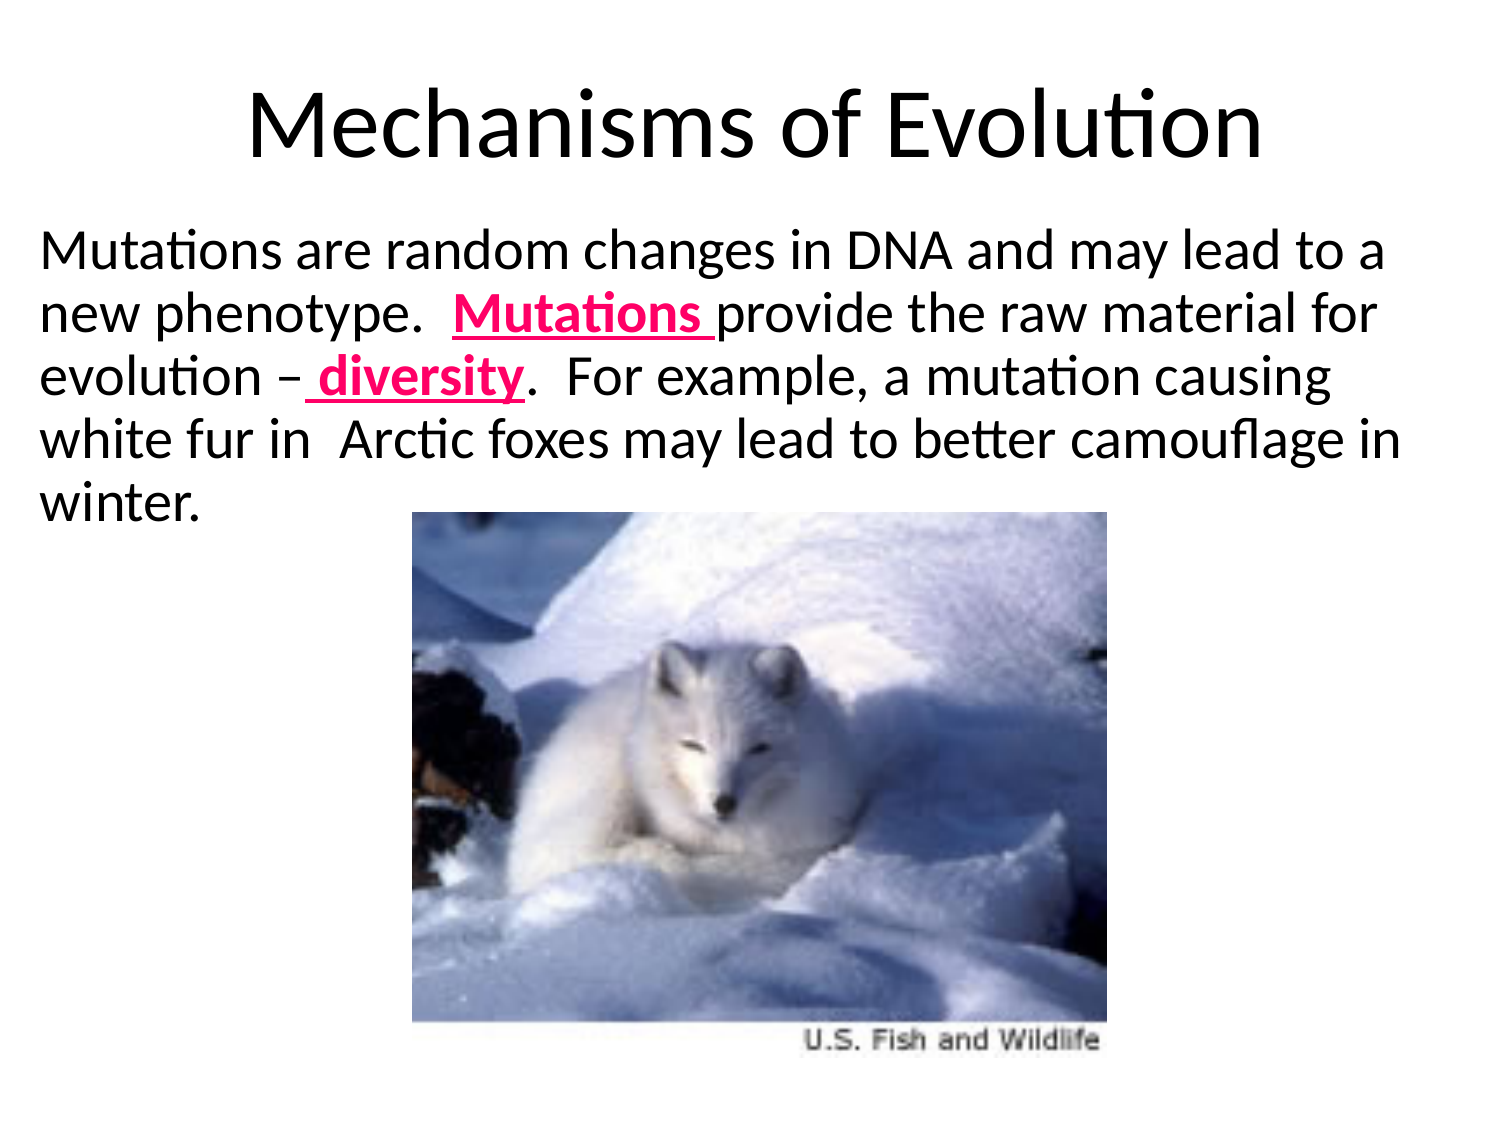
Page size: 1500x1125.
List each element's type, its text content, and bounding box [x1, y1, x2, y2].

subtitle Mutations are random changes in DNA and may lead to a new phenotype. Mutations provide the raw material for evolution – diversity. For example, a mutation causing white fur in Arctic foxes may lead to better camouflage in winter. [24, 137, 1475, 675]
picture [412, 512, 1107, 1058]
text_box Mechanisms of Evolution [230, 50, 1281, 185]
